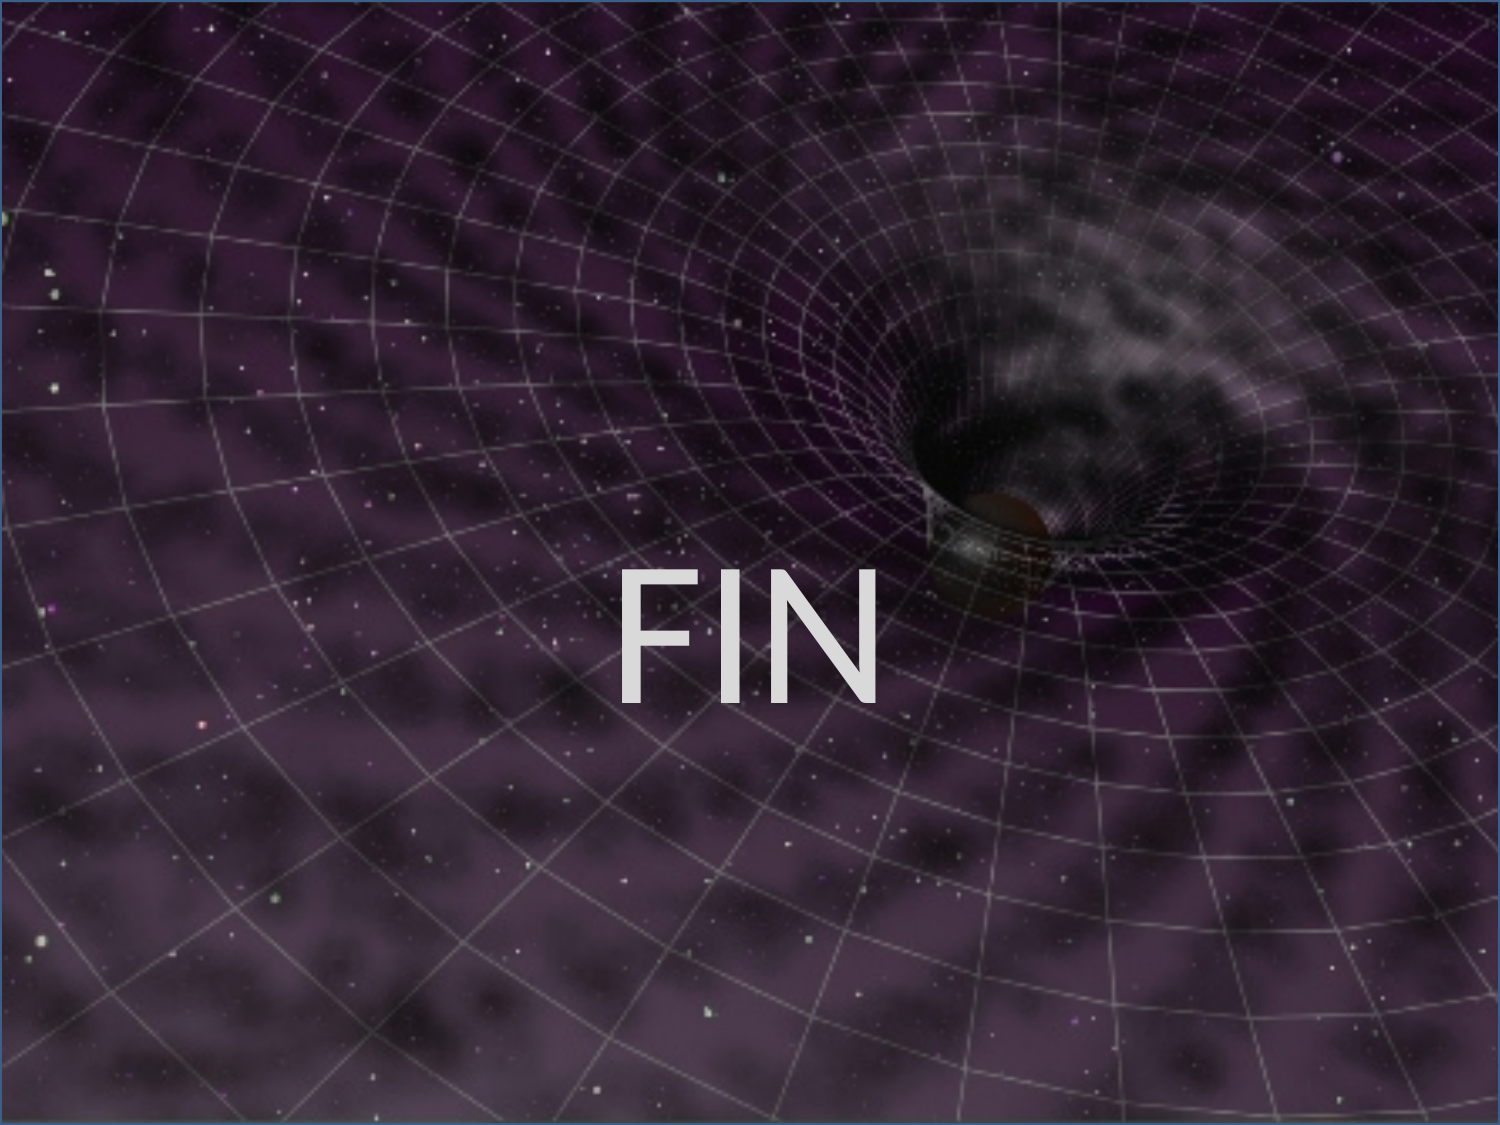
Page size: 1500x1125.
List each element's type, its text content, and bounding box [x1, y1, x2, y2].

text_box [0, 0, 1500, 1125]
list FIN [20, 196, 1480, 1083]
